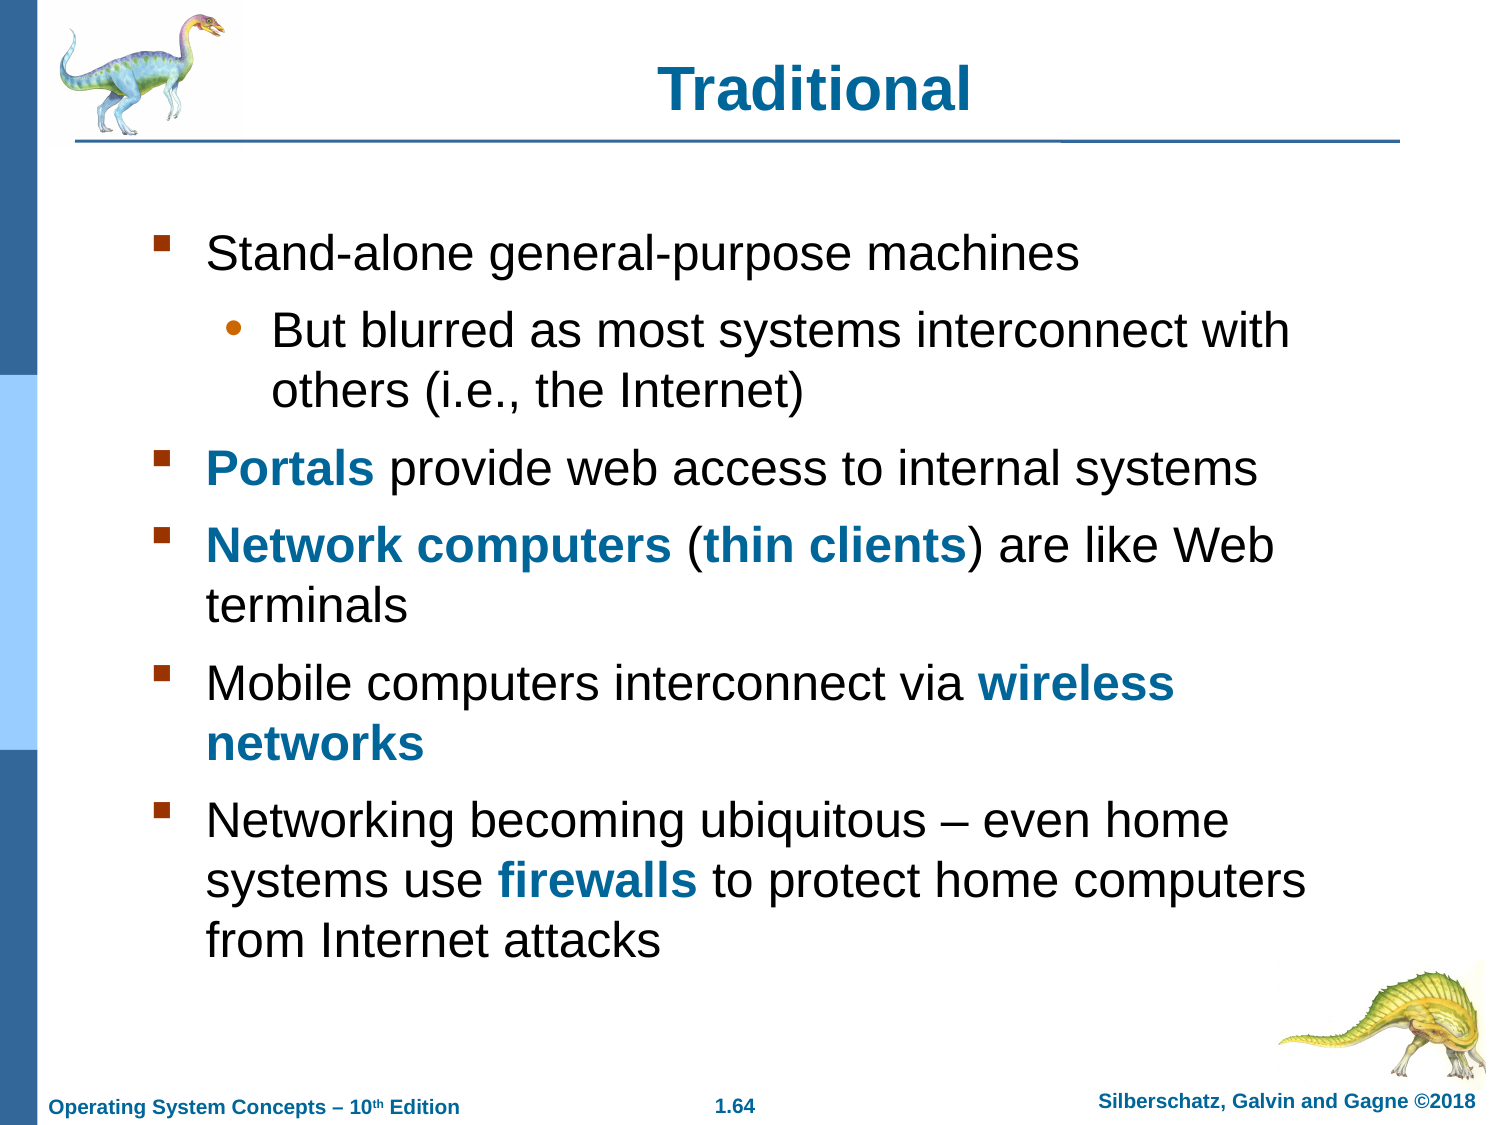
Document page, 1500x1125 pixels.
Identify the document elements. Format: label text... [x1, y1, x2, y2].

picture [46, 0, 243, 149]
picture [1275, 959, 1486, 1090]
title Traditional [157, 28, 1473, 131]
list Stand-alone general-purpose machines But blurred as most systems interconnect with others (i.e., the Internet) Portals provide web access to internal systems Network computers (thin clients) are like Web terminals Mobile computers interconnect via wireless networks Networking becoming ubiquitous – even home systems use firewalls to protect home computers from Internet attacks [134, 212, 1380, 893]
